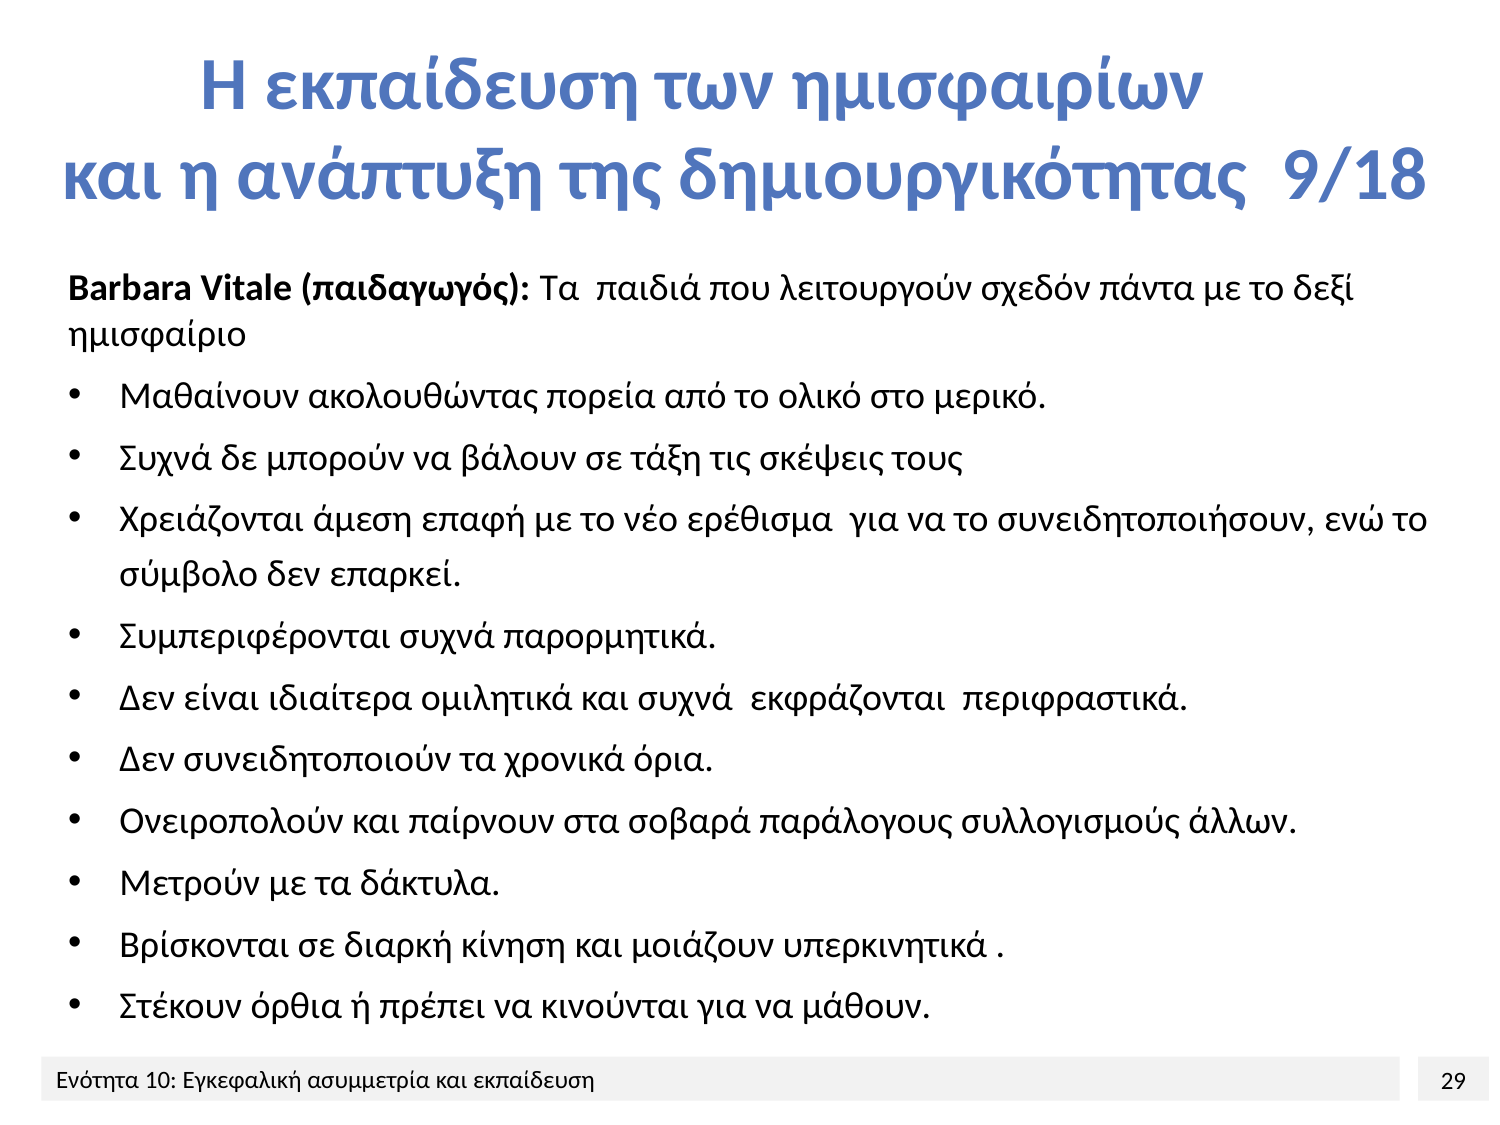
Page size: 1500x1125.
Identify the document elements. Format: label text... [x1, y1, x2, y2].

list Barbara Vitale (παιδαγωγός): Τα παιδιά που λειτουργούν σχεδόν πάντα με το δεξί ημισφαίριο Μαθαίνουν ακολουθώντας πορεία από το ολικό στο μερικό. Συχνά δε μπορούν να βάλουν σε τάξη τις σκέψεις τους Χρειάζονται άμεση επαφή με το νέο ερέθισμα για να το συνειδητοποιήσουν, ενώ το σύμβολο δεν επαρκεί. Συμπεριφέρονται συχνά παρορμητικά. Δεν είναι ιδιαίτερα ομιλητικά και συχνά εκφράζονται περιφραστικά. Δεν συνειδητοποιούν τα χρονικά όρια. Ονειροπολούν και παίρνουν στα σοβαρά παράλογους συλλογισμούς άλλων. Μετρούν με τα δάκτυλα. Βρίσκονται σε διαρκή κίνηση και μοιάζουν υπερκινητικά . Στέκουν όρθια ή πρέπει να κινούνται για να μάθουν. [53, 255, 1483, 1035]
title Η εκπαίδευση των ημισφαιρίων και η ανάπτυξη της δημιουργικότητας 9/18 [37, 42, 1455, 206]
